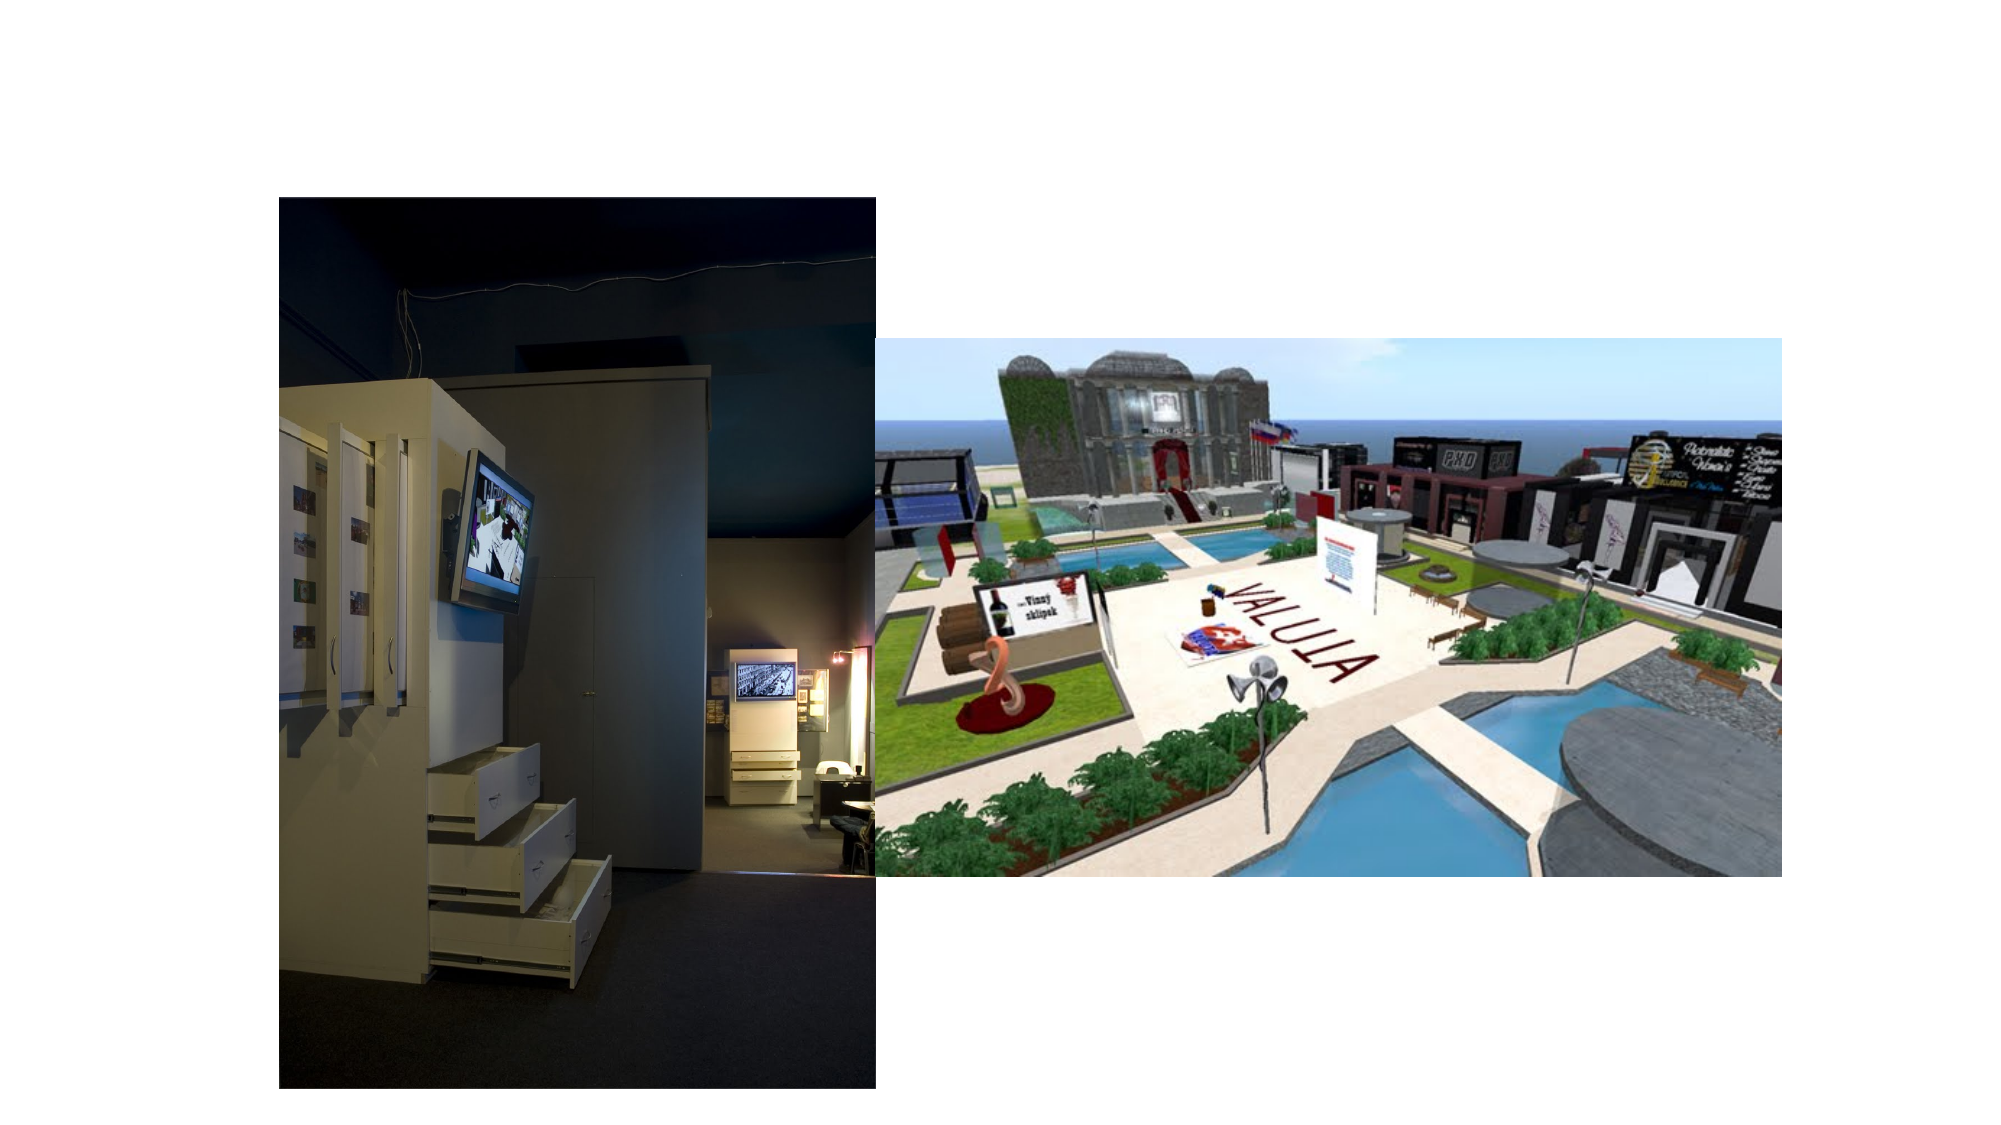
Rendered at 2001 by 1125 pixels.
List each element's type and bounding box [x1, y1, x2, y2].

list [875, 338, 1782, 877]
list [279, 197, 876, 1089]
